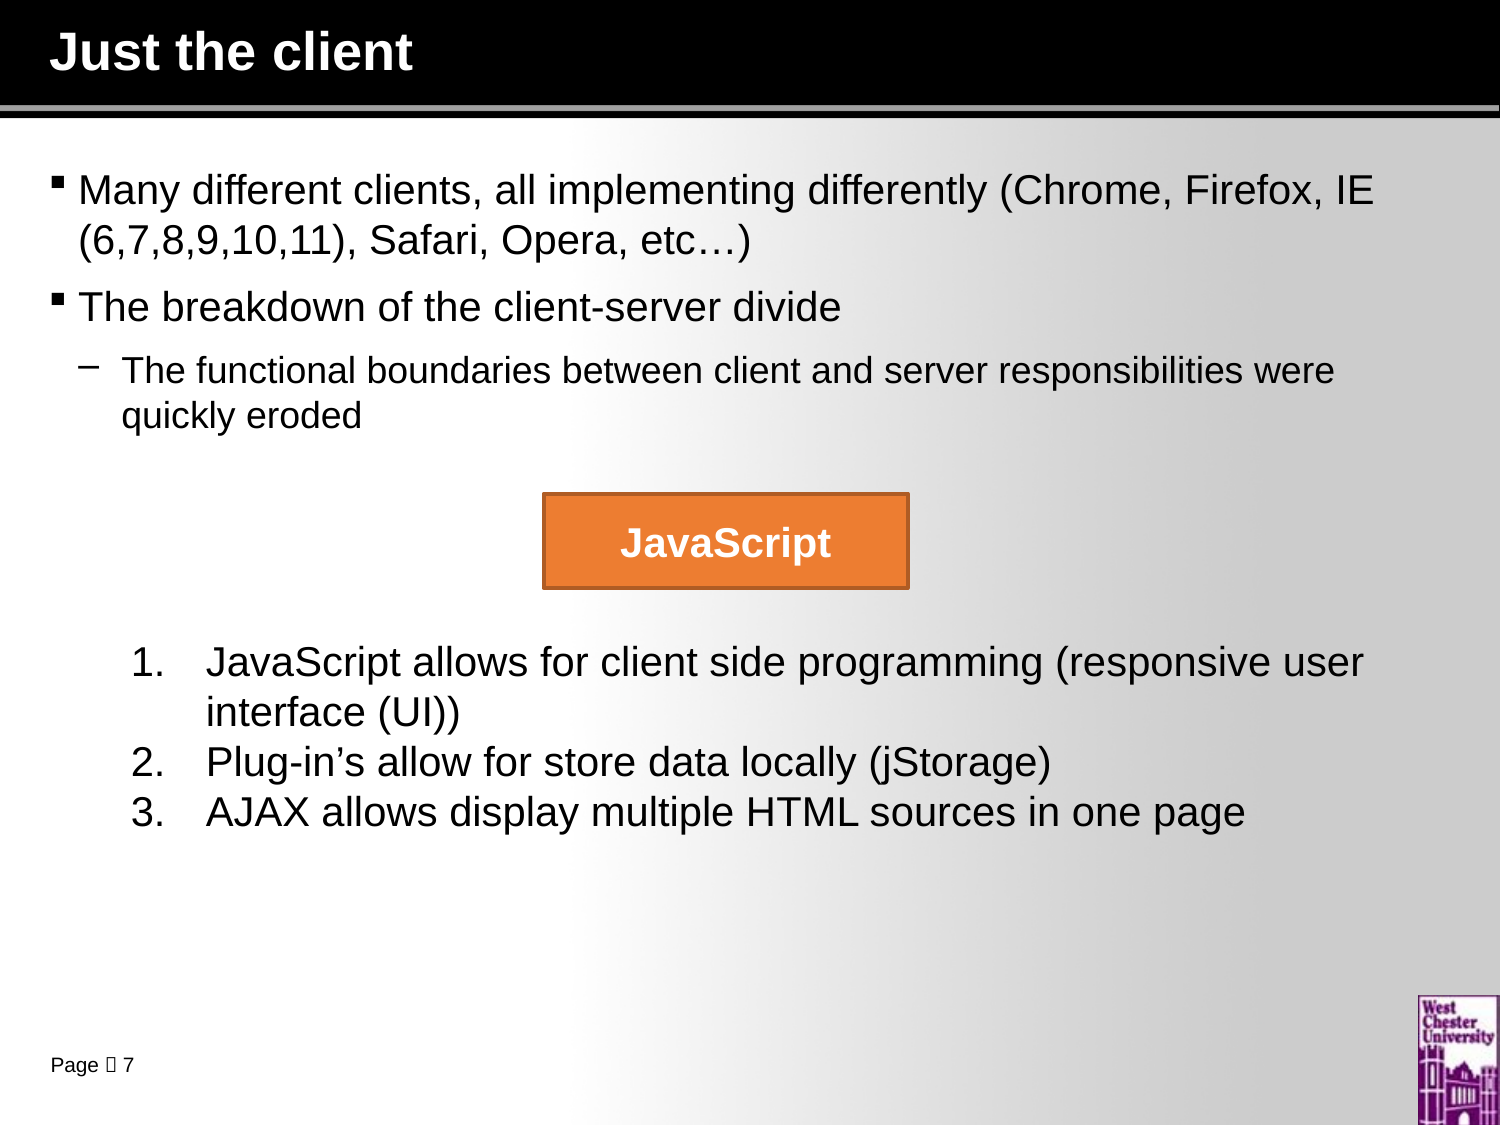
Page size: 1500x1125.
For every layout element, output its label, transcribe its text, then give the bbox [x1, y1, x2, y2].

text_box JavaScript allows for client side programming (responsive user interface (UI)) Plug-in’s allow for store data locally (jStorage) AJAX allows display multiple HTML sources in one page [116, 627, 1500, 843]
list Many different clients, all implementing differently (Chrome, Firefox, IE (6,7,8,9,10,11), Safari, Opera, etc…) The breakdown of the client-server divide The functional boundaries between client and server responsibilities were quickly eroded [48, 162, 1447, 871]
title Just the client [49, 16, 1447, 123]
text_box JavaScript [542, 492, 910, 590]
picture [0, 0, 1500, 1125]
